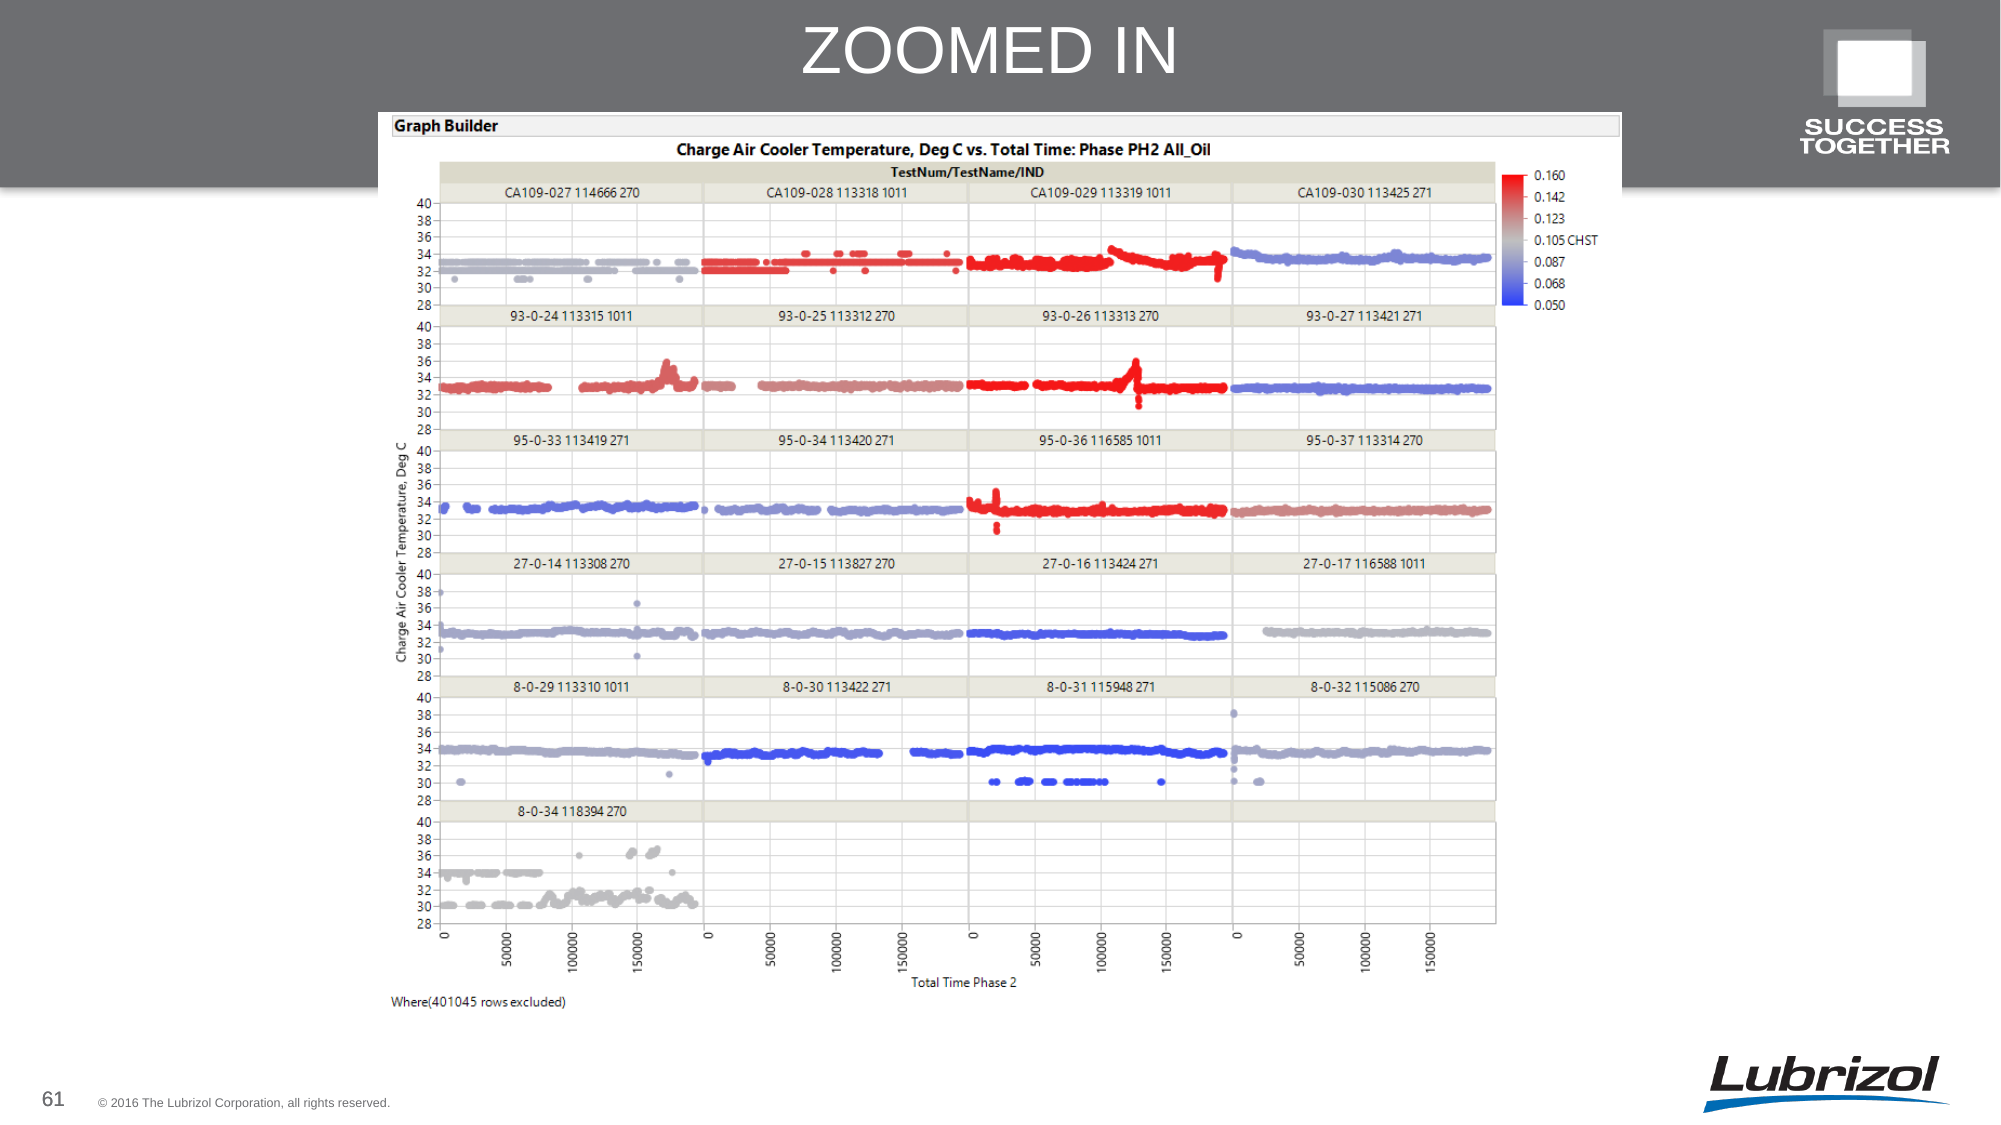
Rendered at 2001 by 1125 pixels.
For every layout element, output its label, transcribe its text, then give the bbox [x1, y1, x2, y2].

picture [1703, 1056, 1950, 1113]
text_box ZOOMED IN [0, 0, 2000, 95]
picture [1800, 95, 1950, 158]
picture [378, 112, 1622, 1013]
